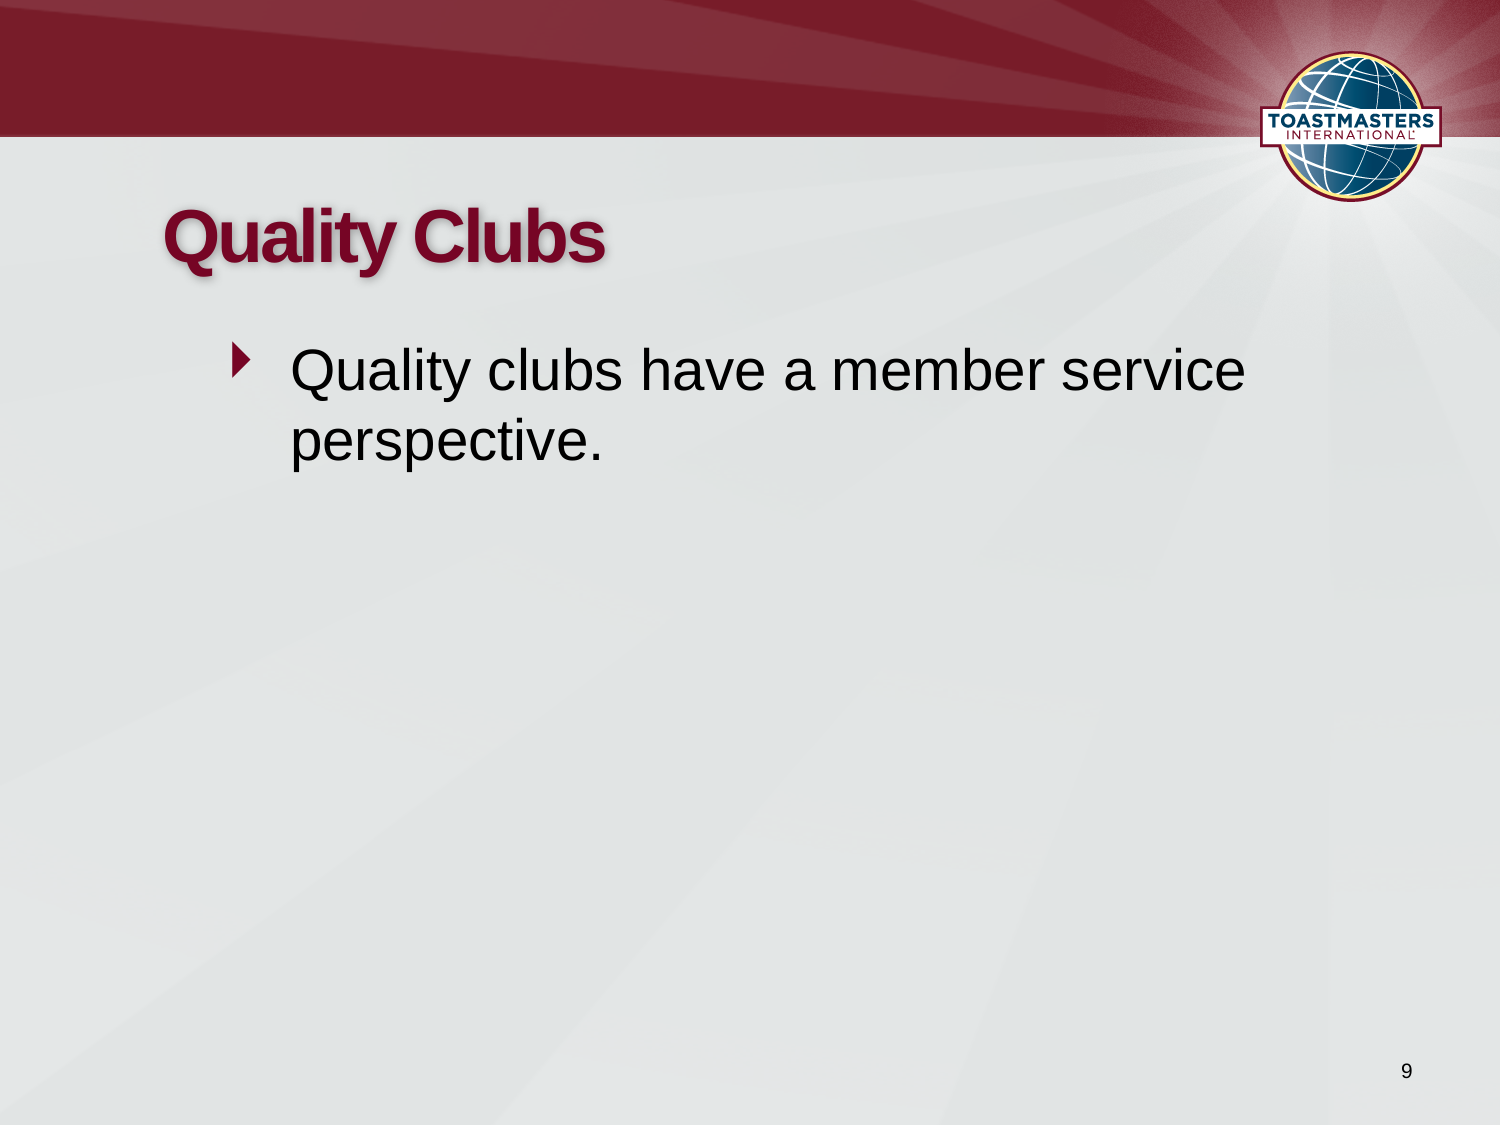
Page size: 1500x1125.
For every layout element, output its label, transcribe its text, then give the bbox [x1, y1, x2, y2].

picture [0, 0, 1500, 1125]
title Quality Clubs [147, 164, 1323, 316]
text_box Quality clubs have a member service perspective. [200, 324, 1300, 900]
text_box 9 [1374, 1050, 1428, 1090]
